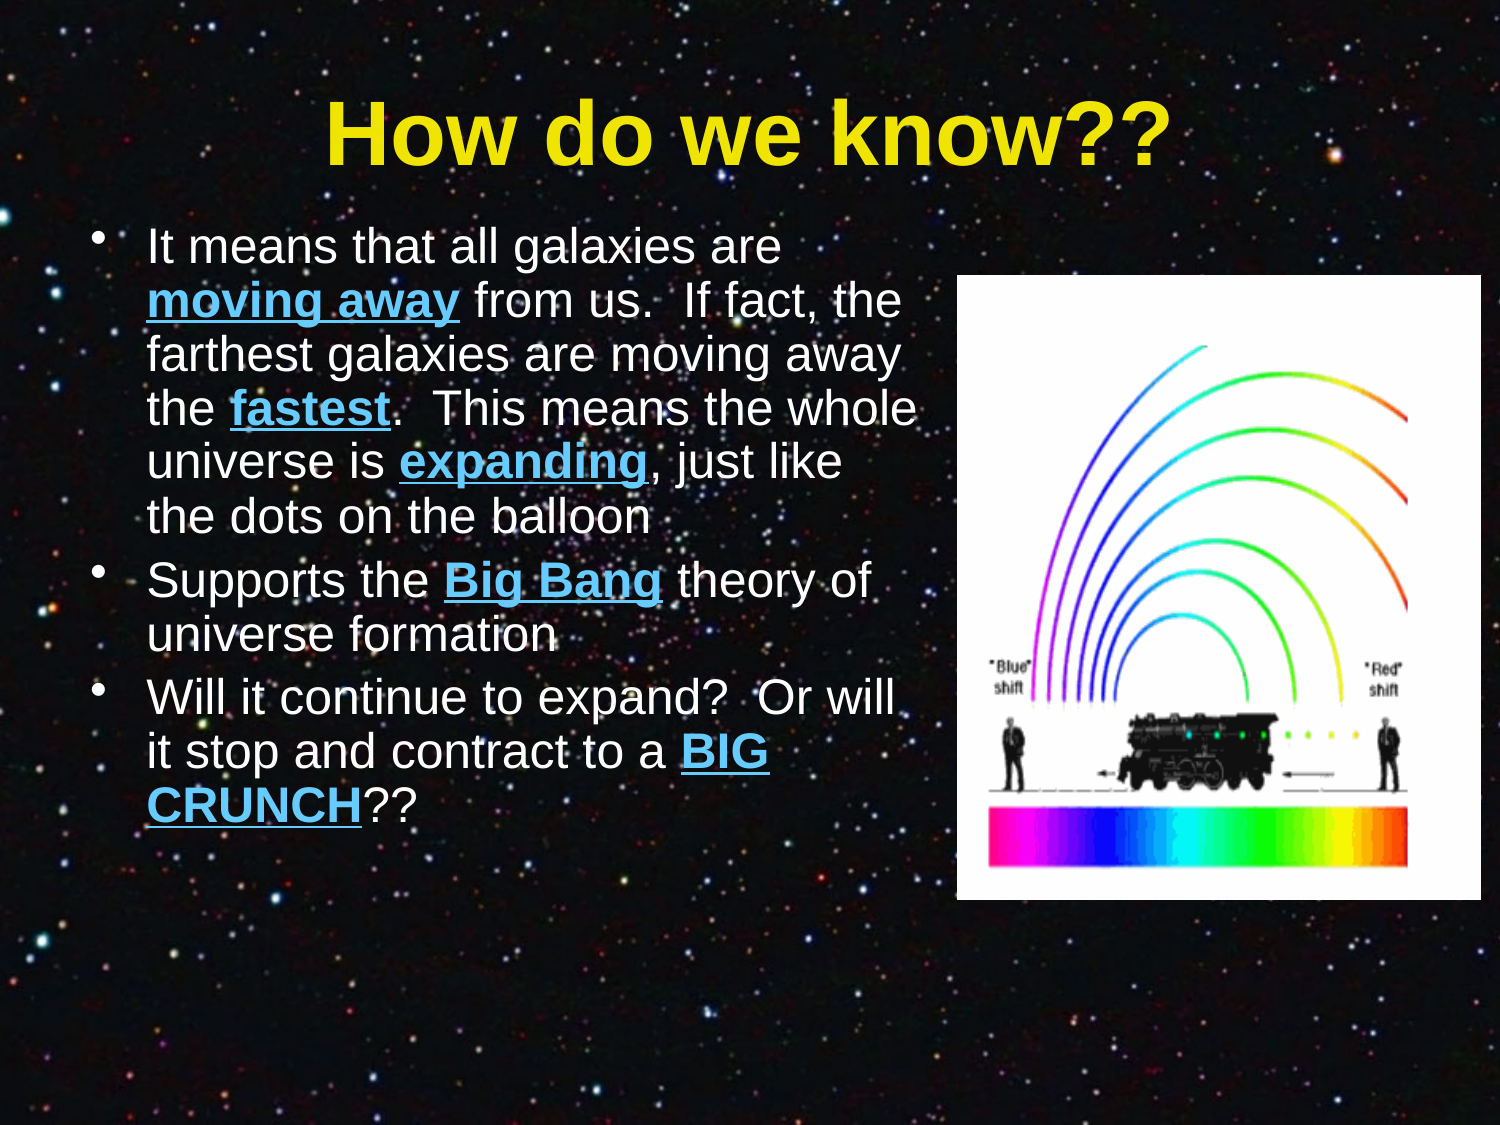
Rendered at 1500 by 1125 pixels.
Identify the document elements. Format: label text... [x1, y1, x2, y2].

title How do we know?? [75, 45, 1425, 213]
picture [0, 0, 1500, 1125]
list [937, 249, 1500, 926]
list It means that all galaxies are moving away from us. If fact, the farthest galaxies are moving away the fastest. This means the whole universe is expanding, just like the dots on the balloon Supports the Big Bang theory of universe formation Will it continue to expand? Or will it stop and contract to a BIG CRUNCH?? [75, 212, 938, 1063]
